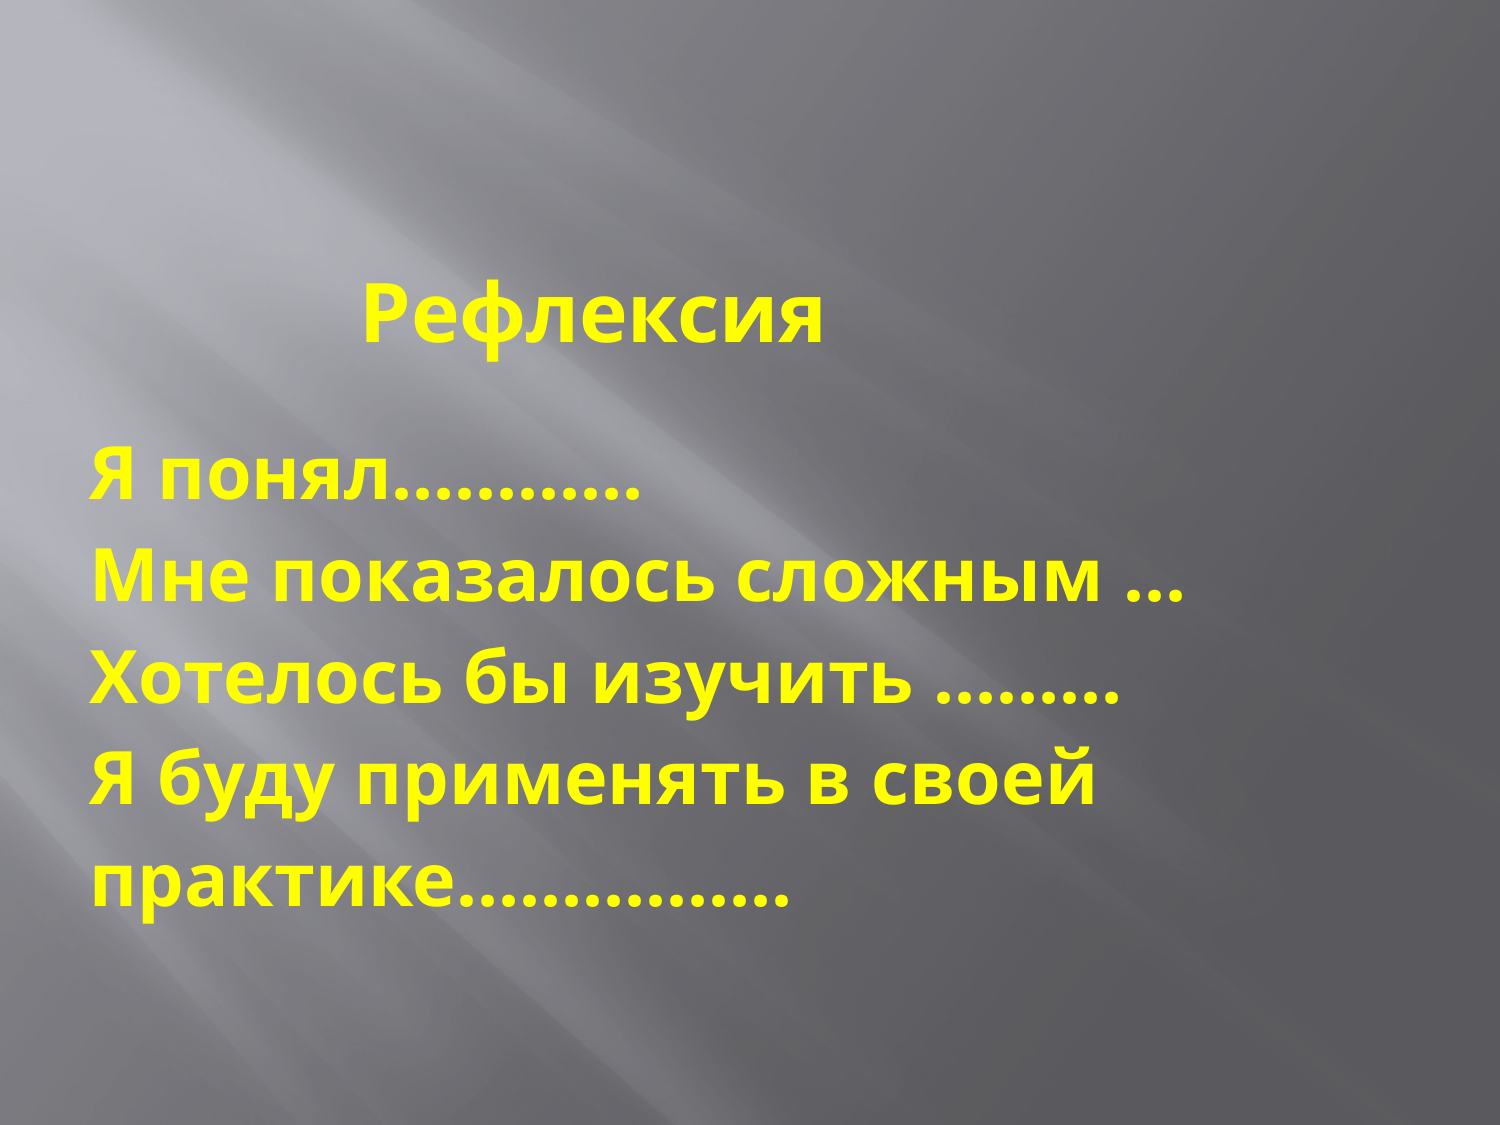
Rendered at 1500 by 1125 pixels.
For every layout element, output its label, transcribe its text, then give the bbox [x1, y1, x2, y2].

title Рефлексия Я понял………… Мне показалось сложным … Хотелось бы изучить ……… Я буду применять в своей практике……………. [75, 231, 1425, 1125]
